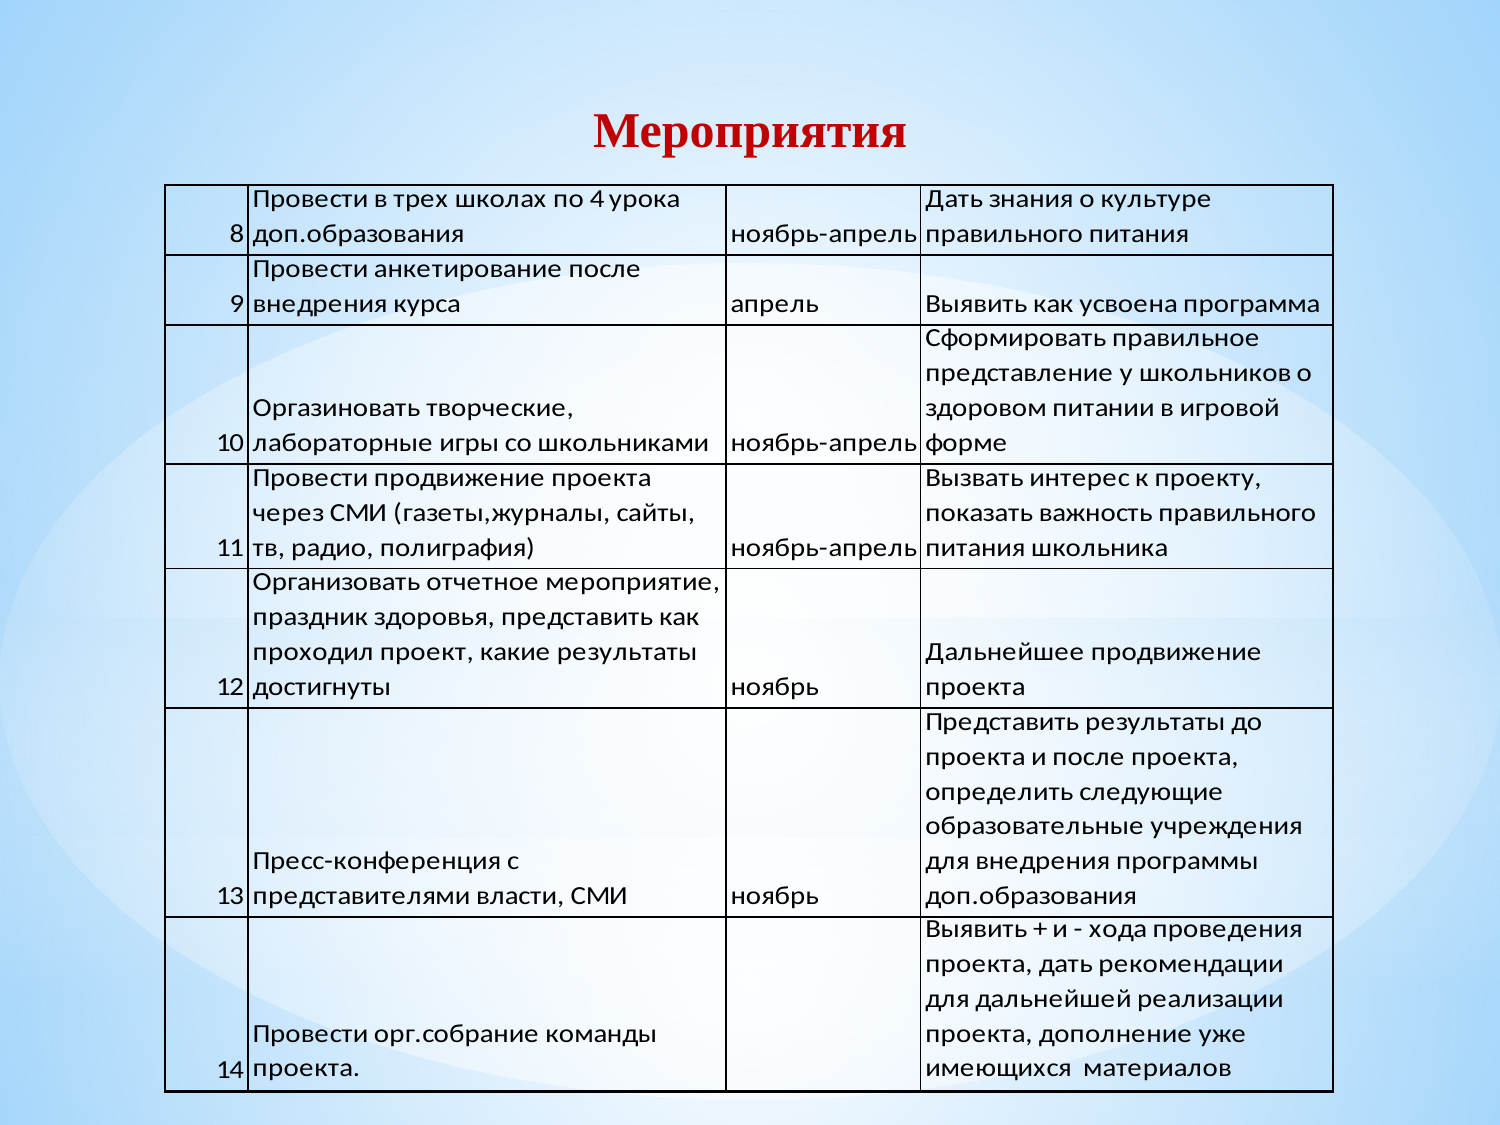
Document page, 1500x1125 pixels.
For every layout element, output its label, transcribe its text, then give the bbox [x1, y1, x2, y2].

picture [163, 184, 1337, 1095]
text_box Мероприятия [29, 89, 1471, 330]
